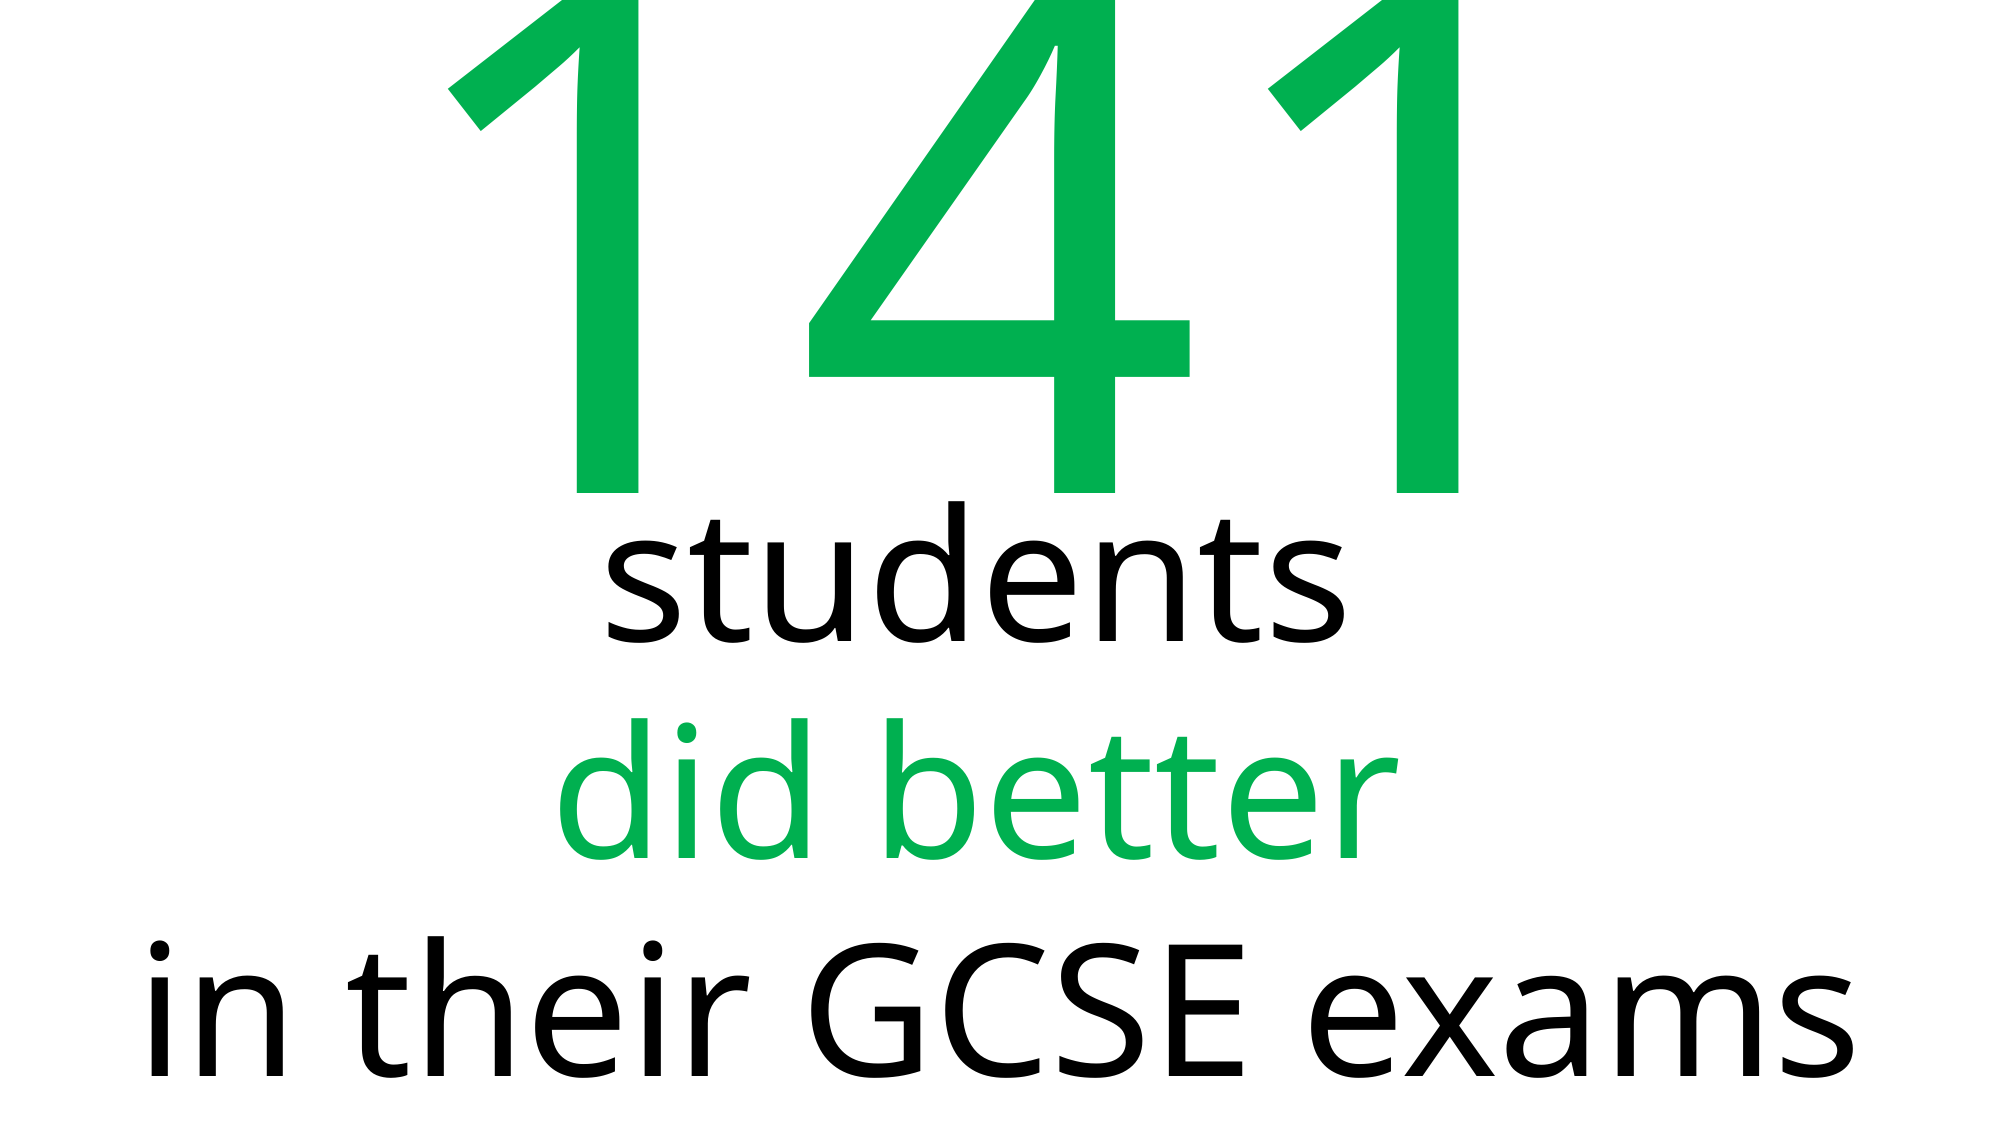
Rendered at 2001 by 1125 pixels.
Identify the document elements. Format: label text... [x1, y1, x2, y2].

text_box 141 [370, 0, 1630, 645]
list students did better in their GCSE exams [0, 473, 2000, 1125]
